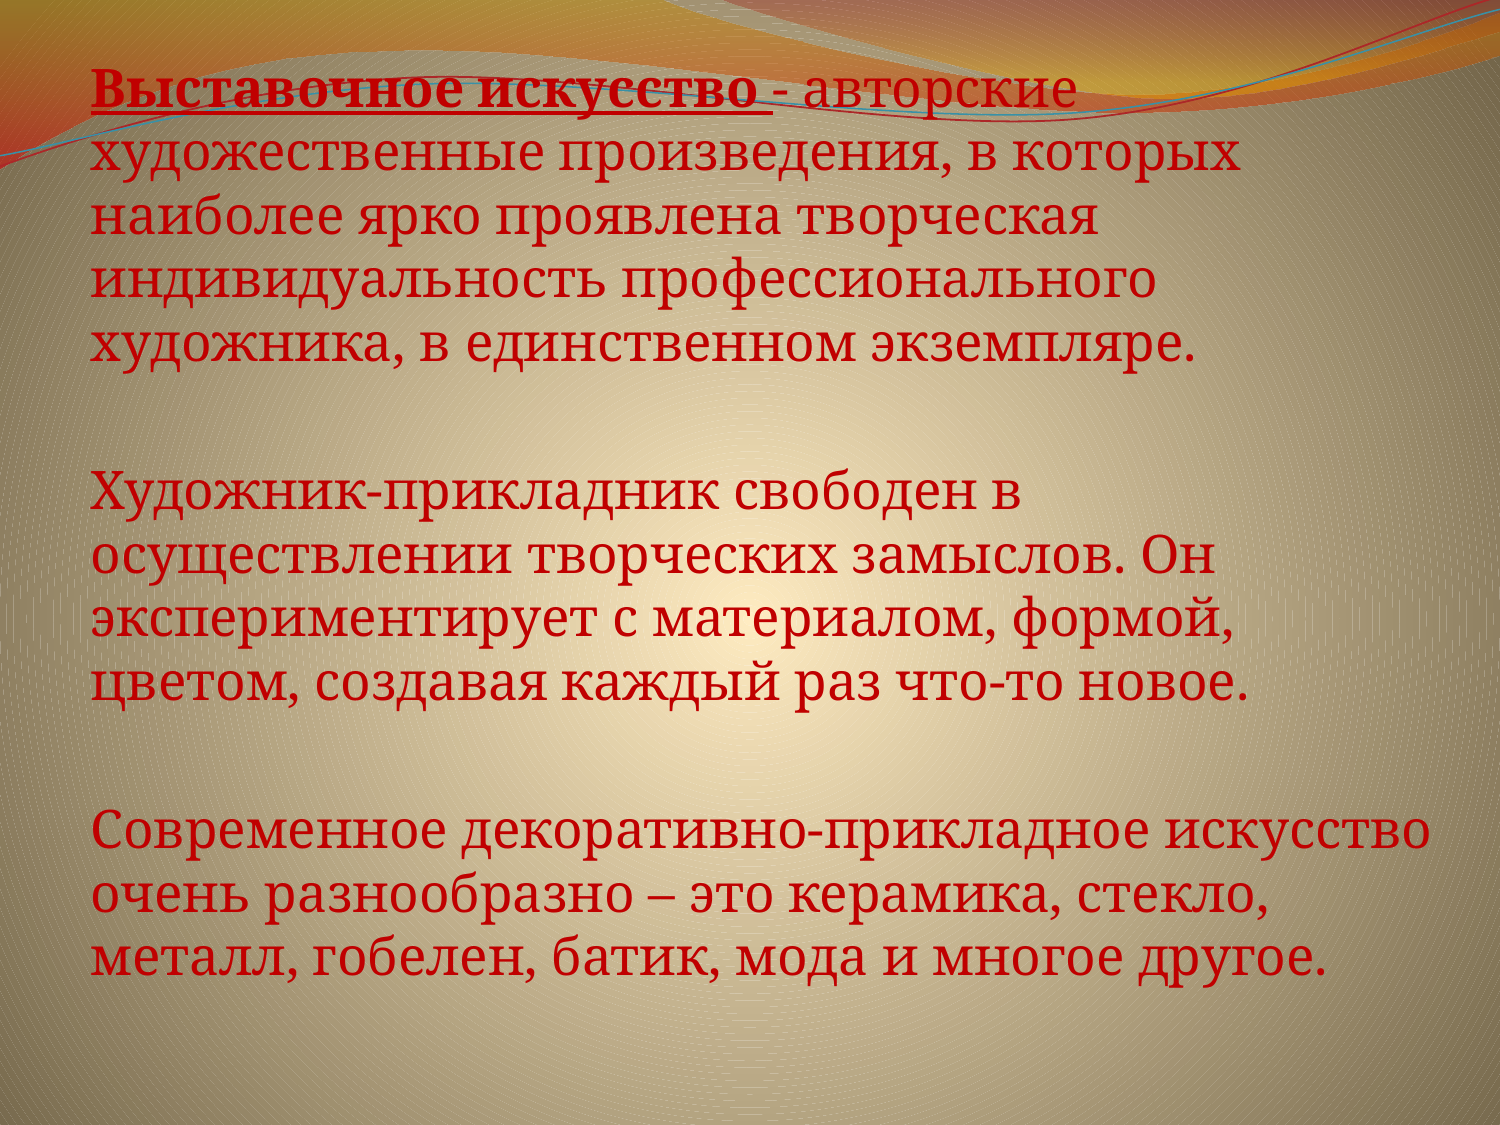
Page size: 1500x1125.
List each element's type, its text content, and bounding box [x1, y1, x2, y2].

list Выставочное искусство - авторские художественные произведения, в которых наиболее ярко проявлена творческая индивидуальность профессионального художника, в единственном экземпляре. Художник-прикладник свободен в осуществлении творческих замыслов. Он экспериментирует с материалом, формой, цветом, создавая каждый раз что-то новое. Современное декоративно-прикладное искусство очень разнообразно – это керамика, стекло, металл, гобелен, батик, мода и многое другое. [35, 46, 1454, 1067]
